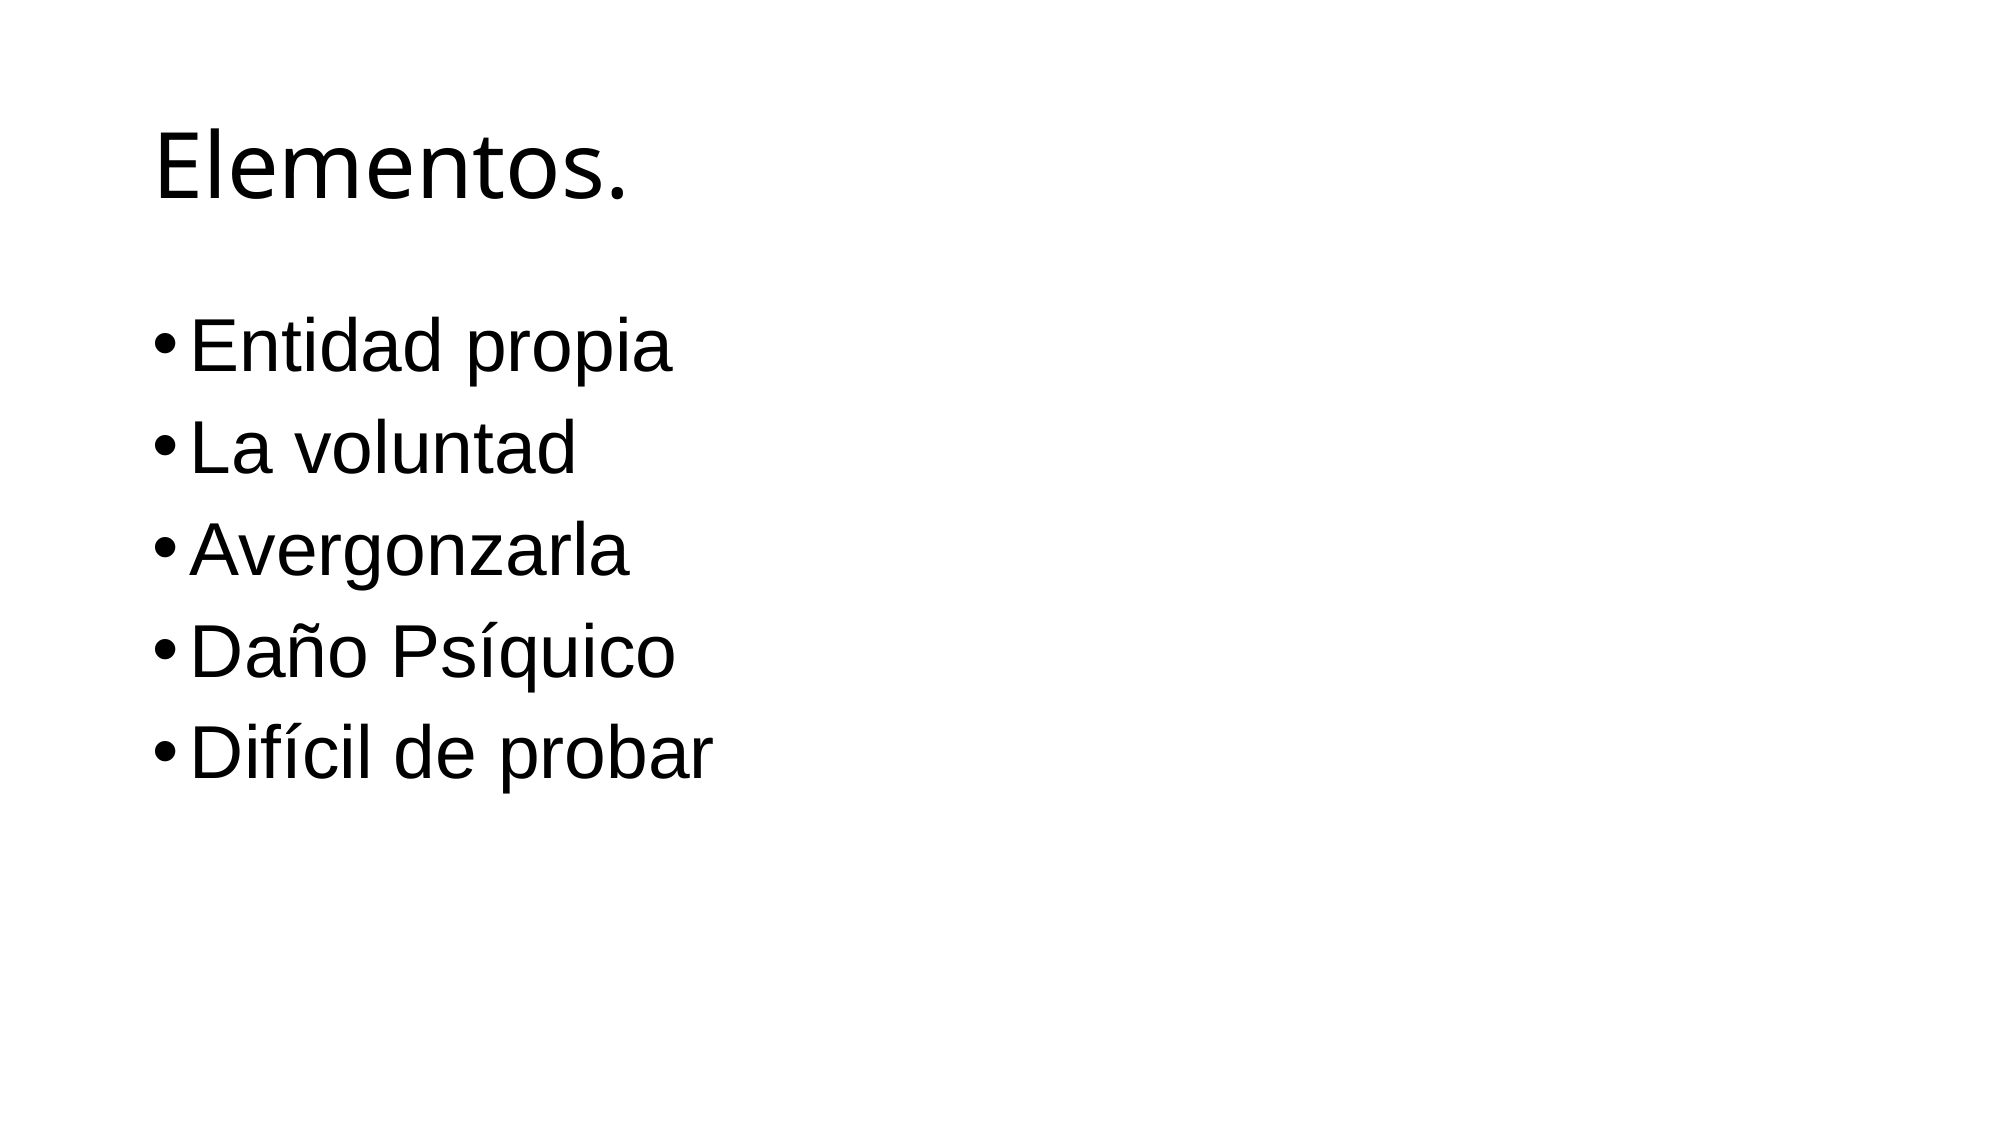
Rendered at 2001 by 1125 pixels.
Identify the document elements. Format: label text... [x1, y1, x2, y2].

title Elementos. [137, 59, 1863, 278]
list Entidad propia La voluntad Avergonzarla Daño Psíquico Difícil de probar [137, 299, 1863, 1014]
